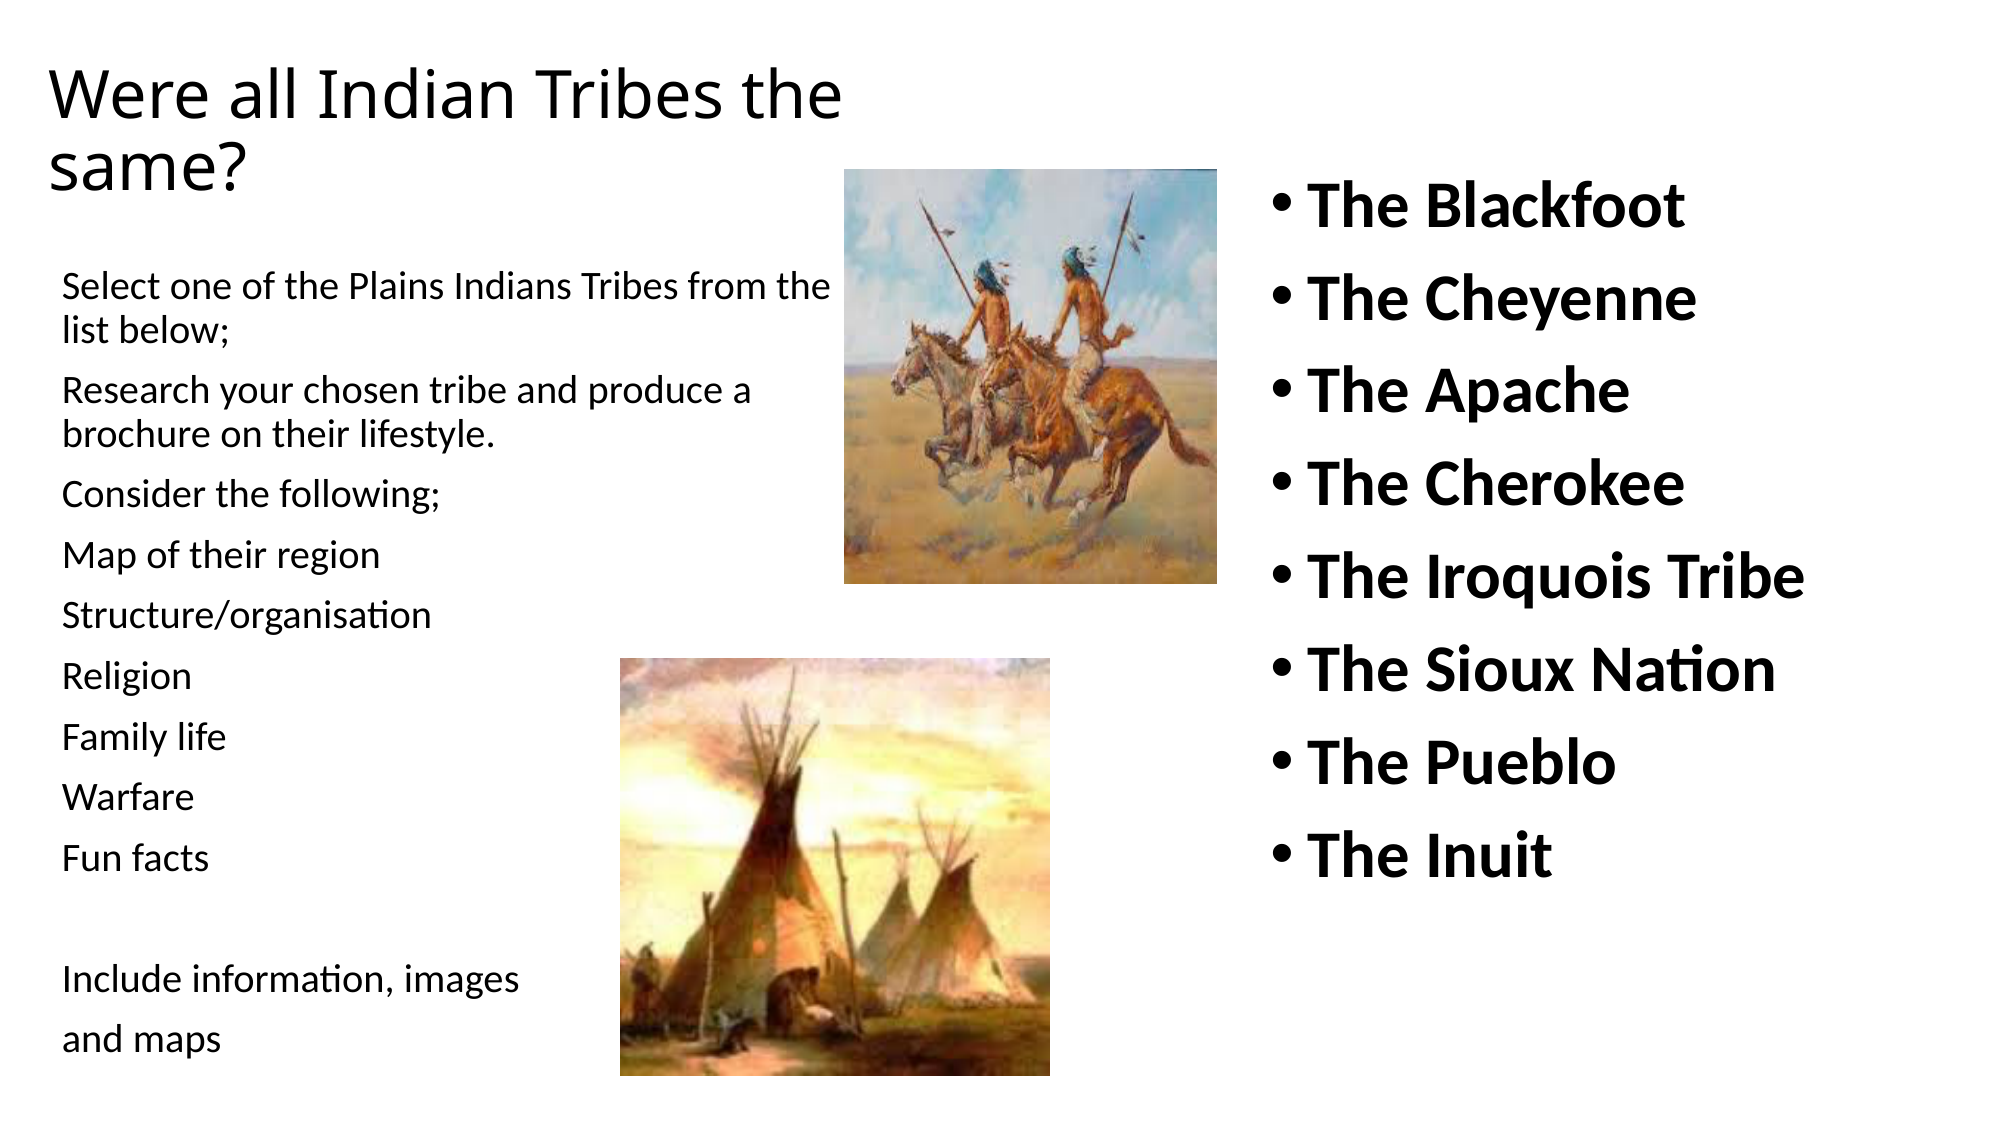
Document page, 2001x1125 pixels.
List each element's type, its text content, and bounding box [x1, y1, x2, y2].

list The Blackfoot The Cheyenne The Apache The Cherokee The Iroquois Tribe The Sioux Nation The Pueblo The Inuit [1255, 161, 1863, 962]
title Were all Indian Tribes the same? [33, 31, 903, 293]
picture [620, 658, 1050, 1076]
picture [844, 169, 1217, 585]
list Select one of the Plains Indians Tribes from the list below; Research your chosen tribe and produce a brochure on their lifestyle. Consider the following; Map of their region Structure/organisation Religion Family life Warfare Fun facts Include information, images and maps [46, 257, 869, 1076]
